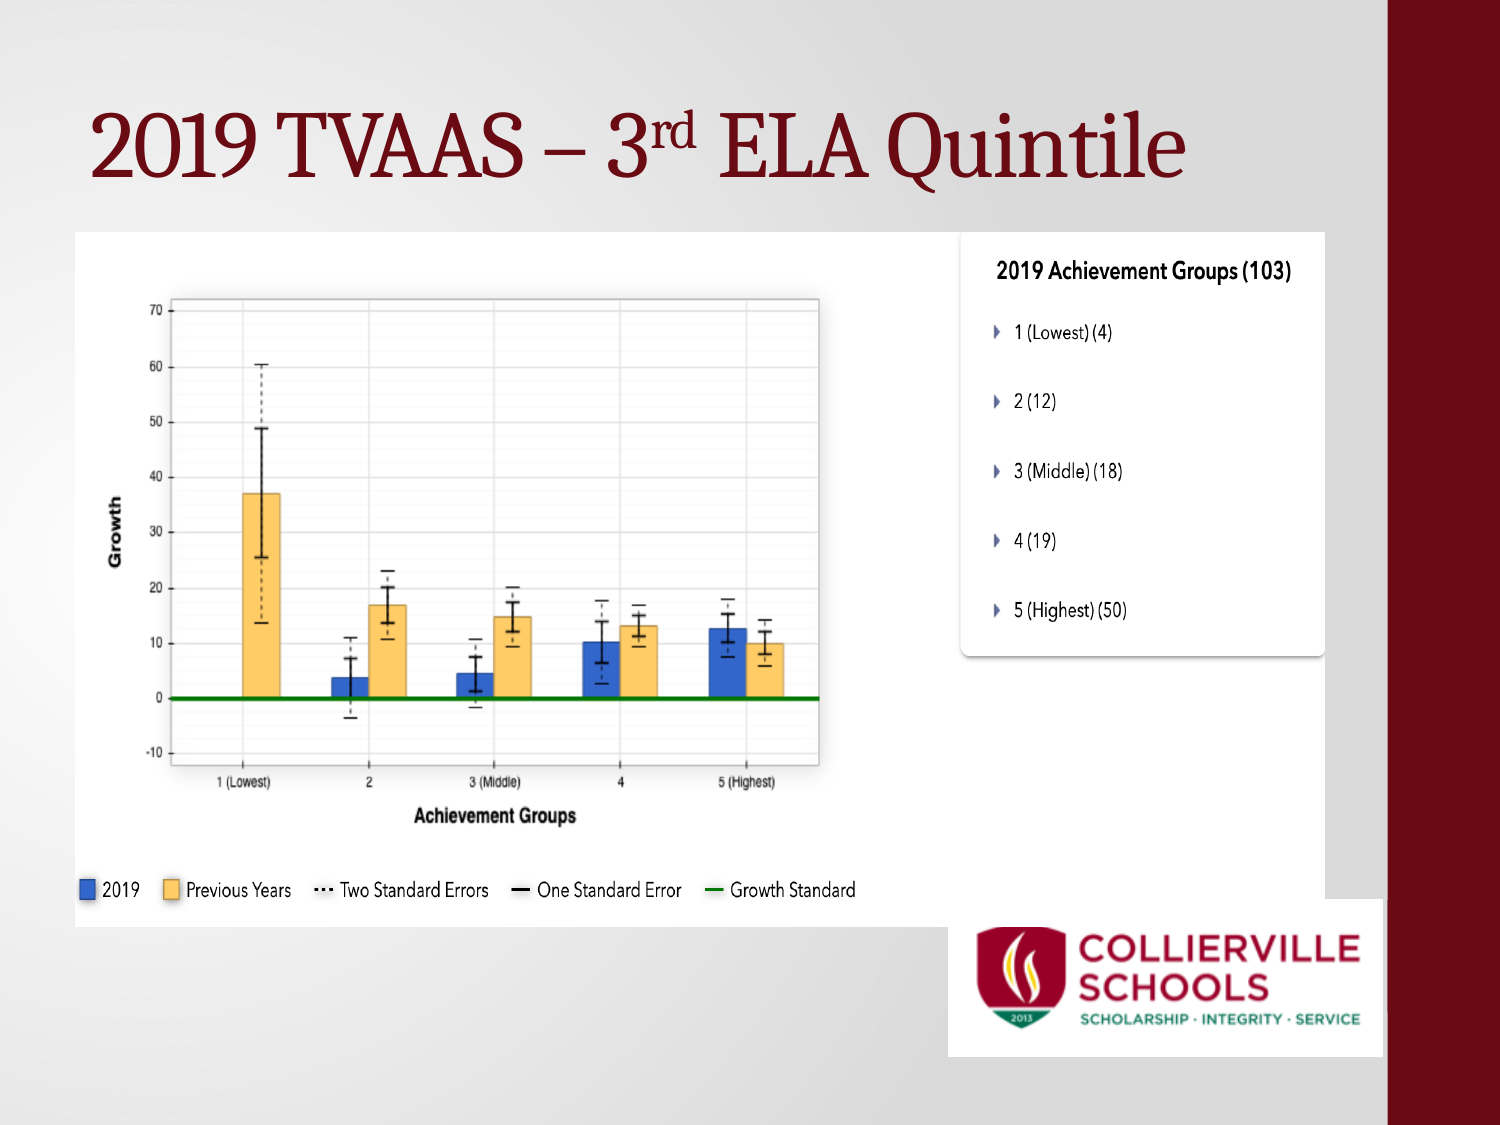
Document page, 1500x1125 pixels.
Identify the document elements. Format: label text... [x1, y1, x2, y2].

picture [948, 899, 1383, 1057]
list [74, 232, 1326, 928]
title 2019 TVAAS – 3rd ELA Quintile [75, 45, 1325, 228]
